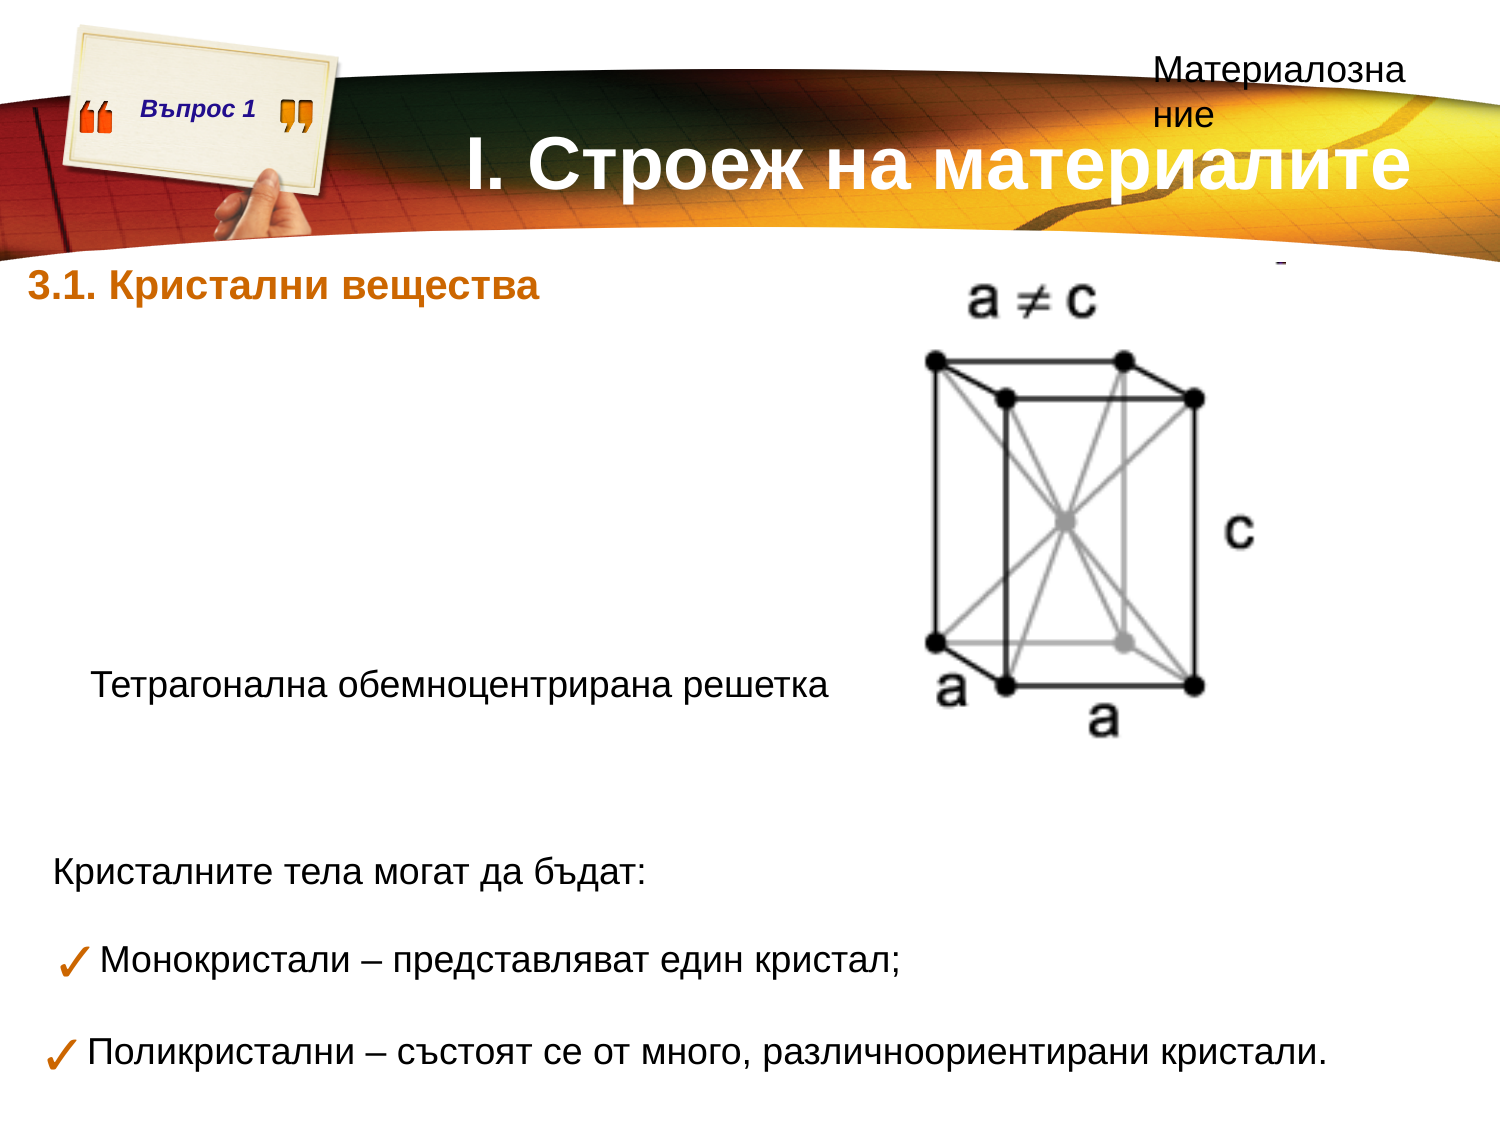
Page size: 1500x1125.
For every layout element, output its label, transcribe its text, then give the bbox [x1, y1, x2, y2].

text_box Кристалните тела могат да бъдат: [37, 839, 669, 900]
picture [0, 24, 1500, 271]
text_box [74, 262, 1286, 751]
text_box 3.1. Кристални вещества [12, 249, 555, 315]
text_box Монокристали – представляват един кристал; [37, 927, 1475, 988]
text_box Поликристални – състоят се от много, различноориентирани кристали. [24, 1019, 1462, 1080]
text_box І. Строеж на материалите [449, 107, 1430, 213]
footer Материалознание [1137, 37, 1425, 91]
